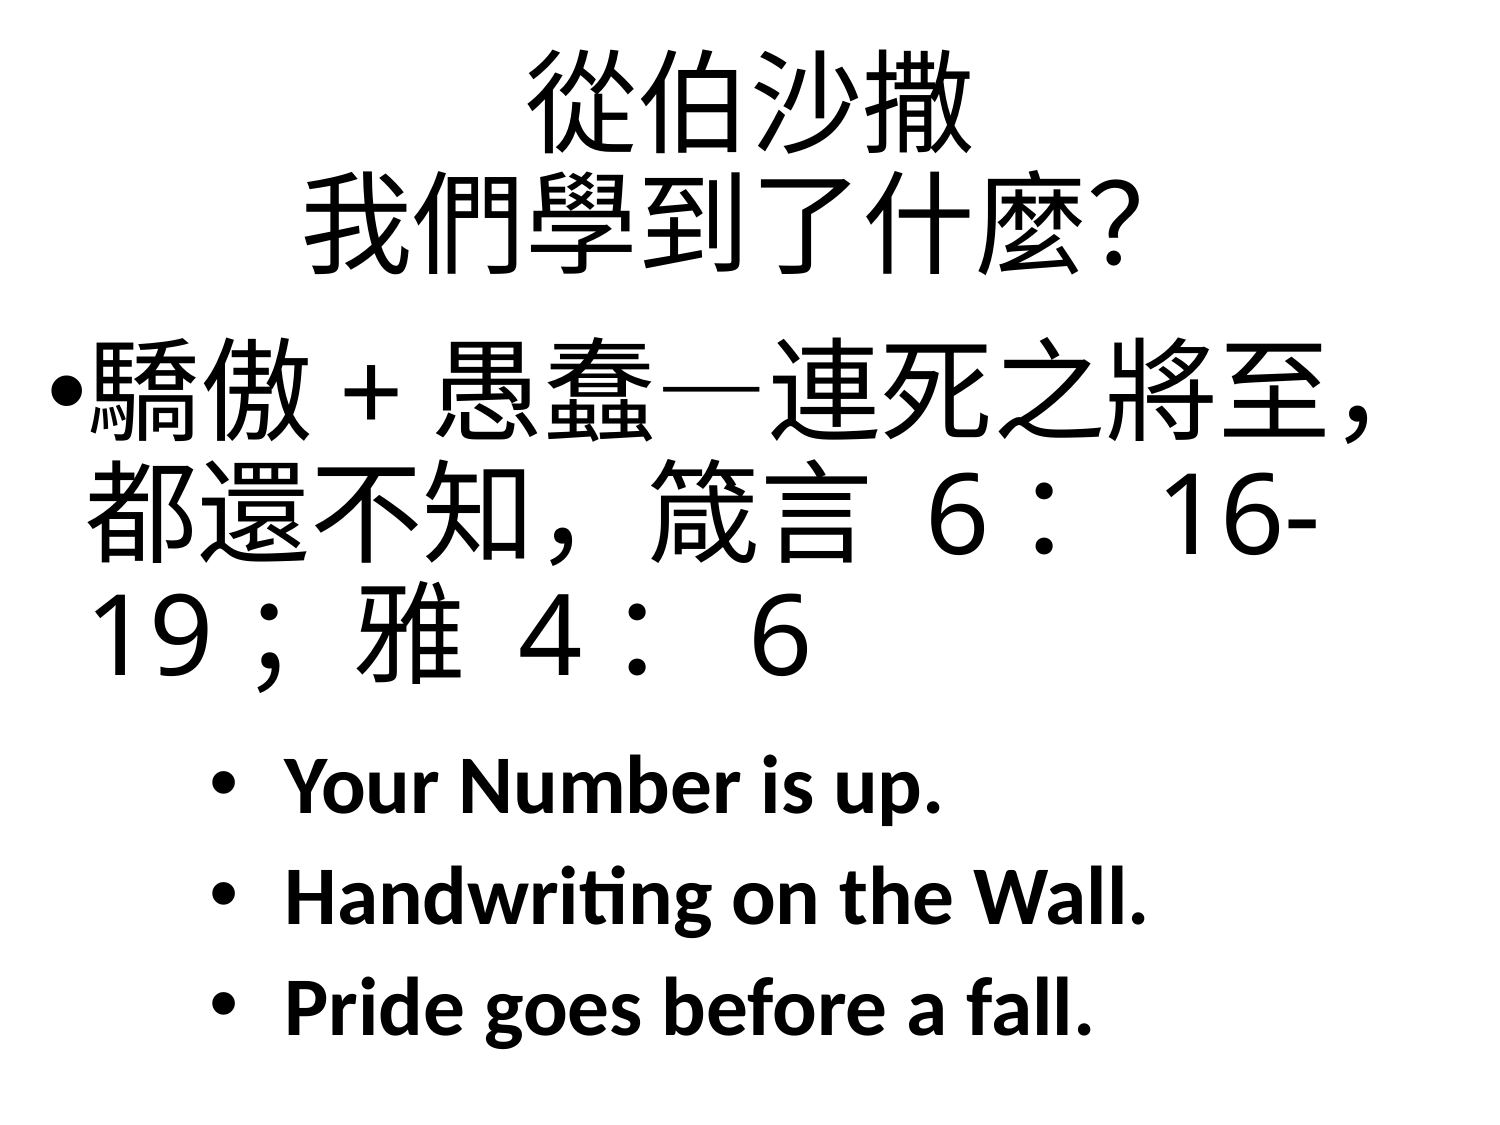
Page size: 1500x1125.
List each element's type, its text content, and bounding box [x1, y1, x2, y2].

list 驕傲+愚蠢—連死之將至，都還不知，箴言 6：16-19；雅 4：6 [33, 327, 1466, 1107]
title 從伯沙撒 我們學到了什麼？ [103, 59, 1397, 278]
text_box Your Number is up. Handwriting on the Wall. Pride goes before a fall. [195, 734, 1367, 1061]
